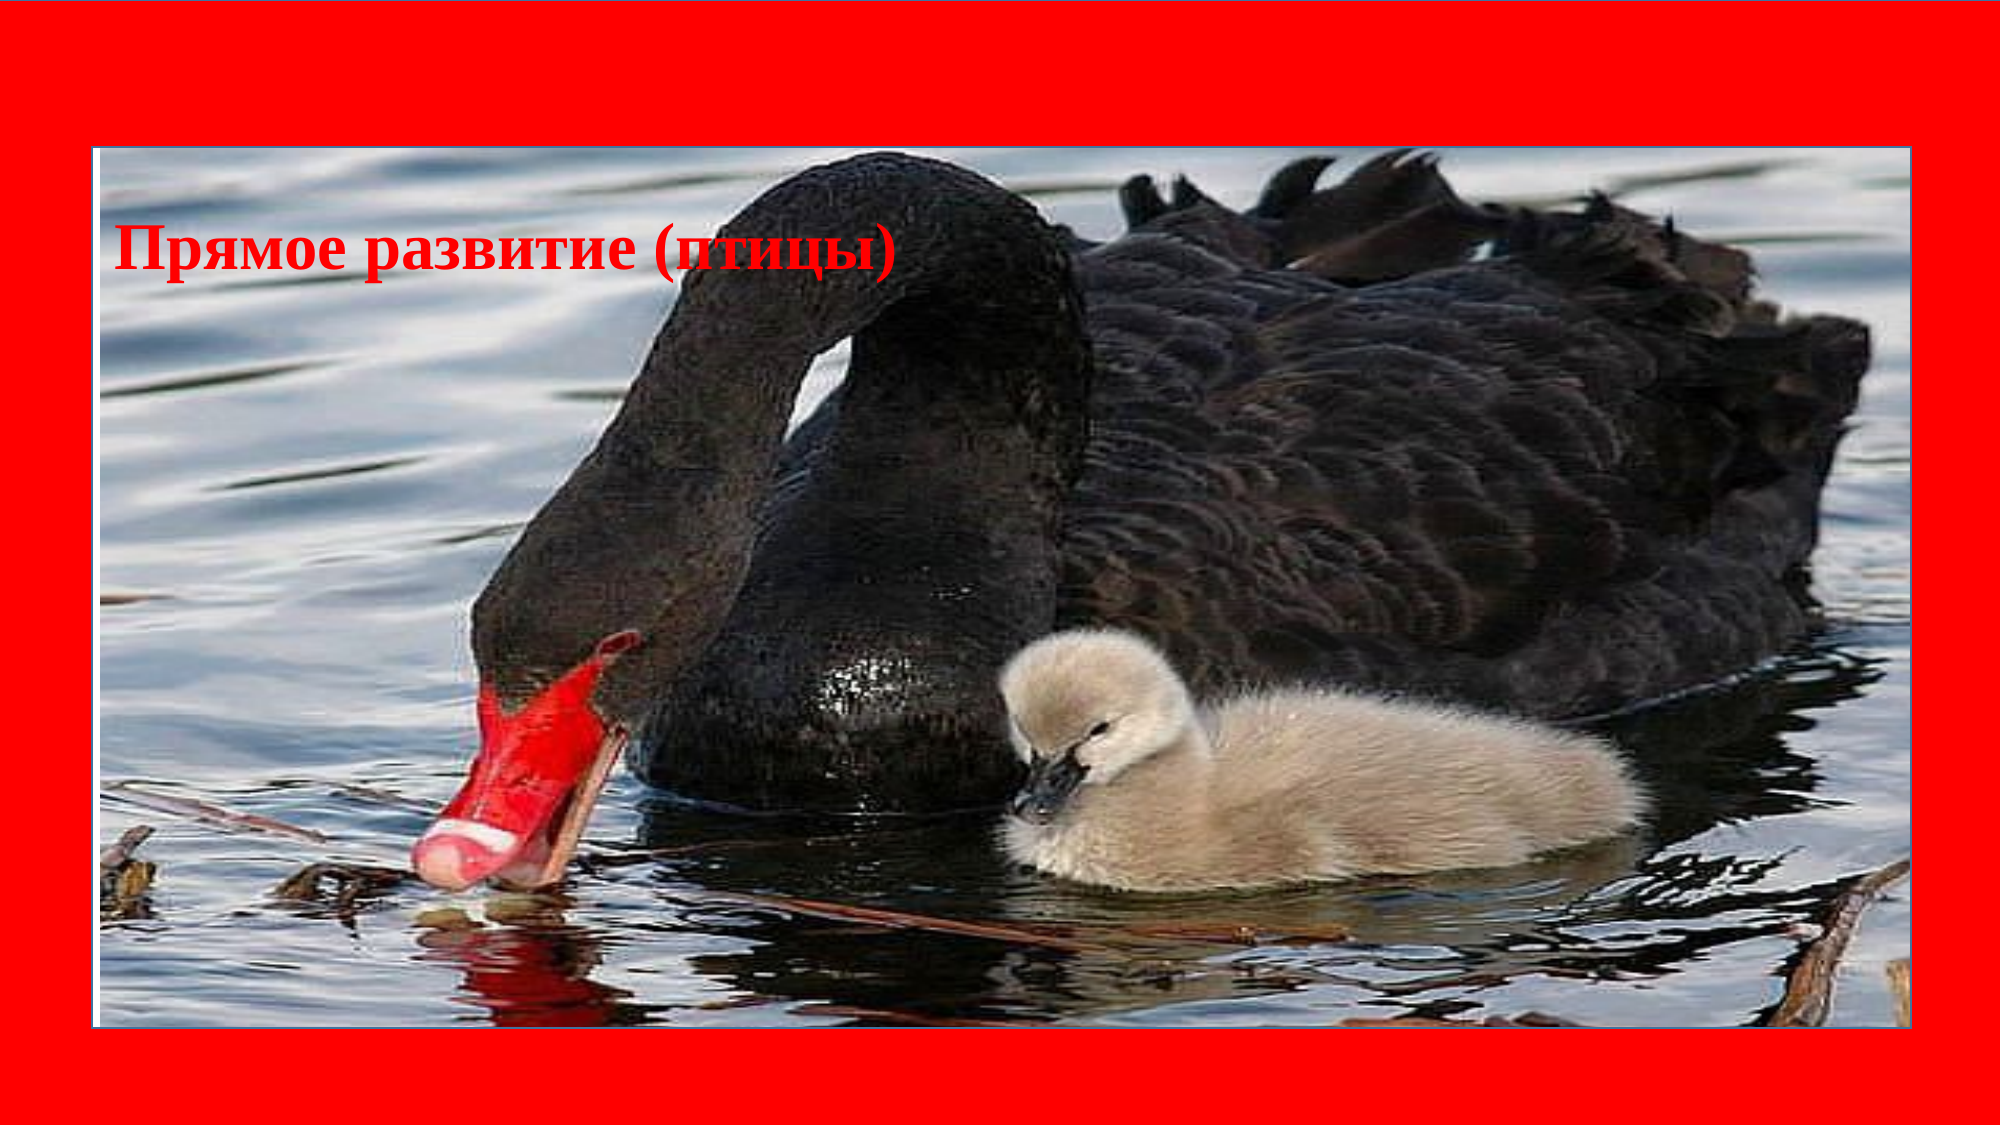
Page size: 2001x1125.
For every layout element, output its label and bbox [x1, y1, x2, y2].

picture [100, 141, 1973, 1125]
text_box [0, 0, 2000, 1125]
